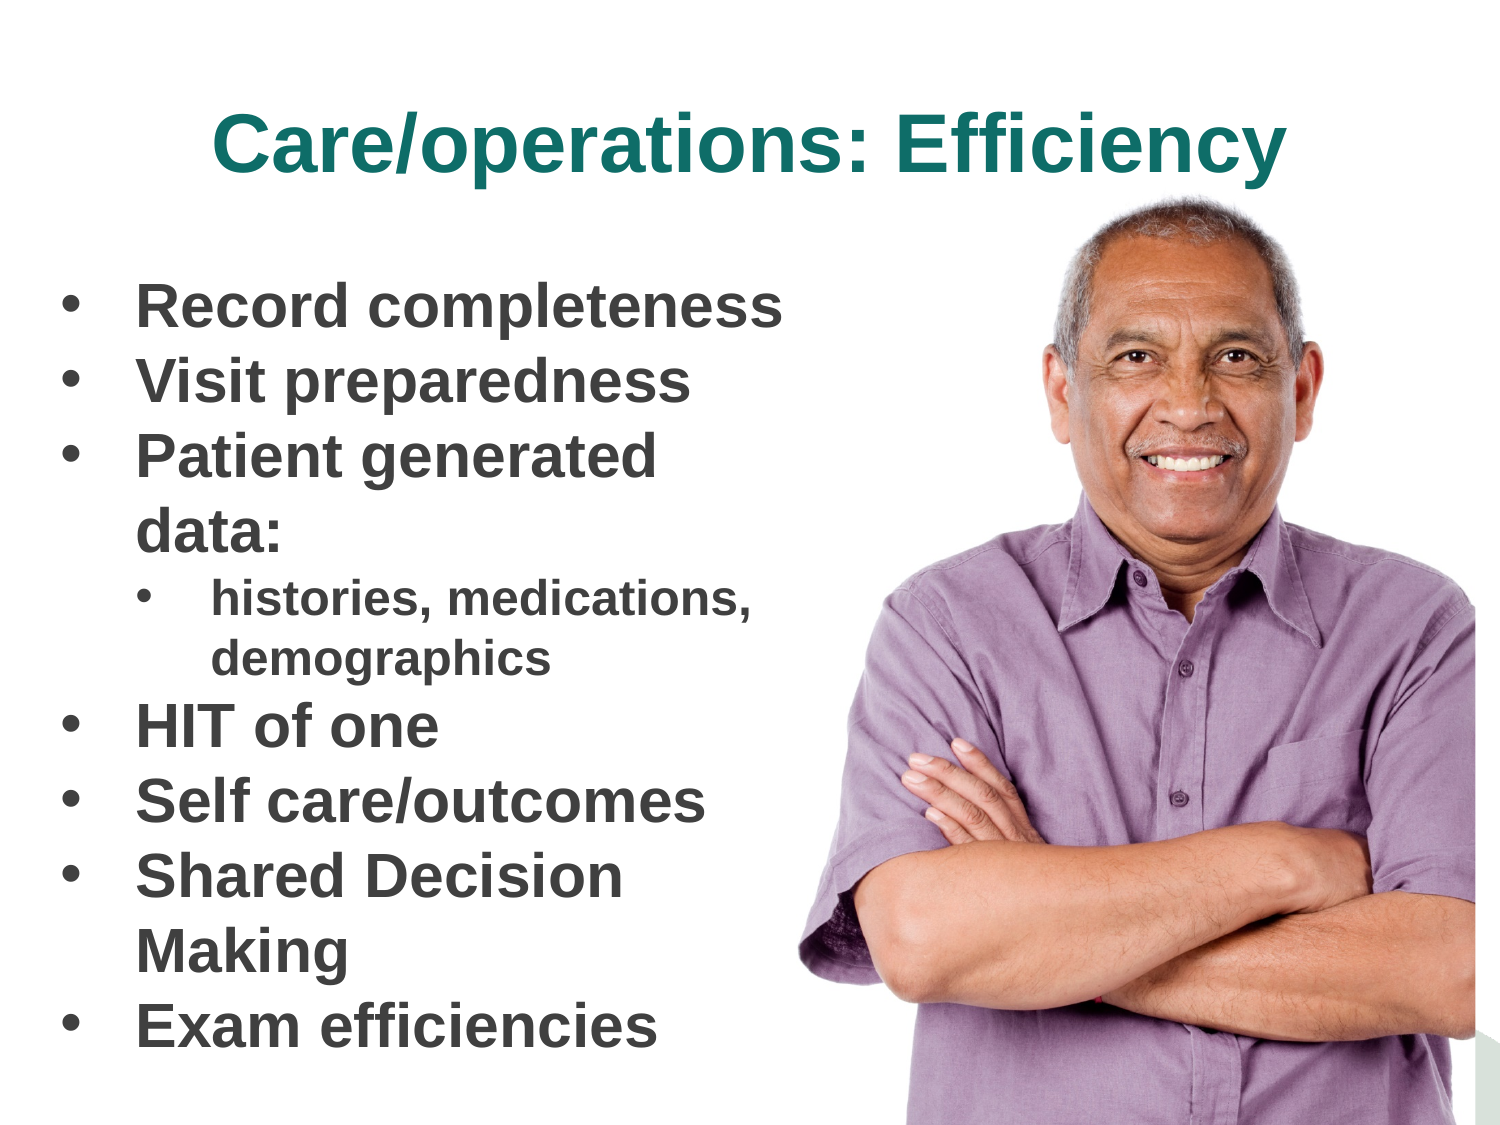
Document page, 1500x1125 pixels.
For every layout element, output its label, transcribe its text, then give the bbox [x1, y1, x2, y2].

text_box Record completeness Visit preparedness Patient generated data: histories, medications, demographics HIT of one Self care/outcomes Shared Decision Making Exam efficiencies [46, 258, 769, 1067]
title Care/operations: Efficiency [75, 45, 1425, 233]
picture [774, 170, 1500, 1125]
